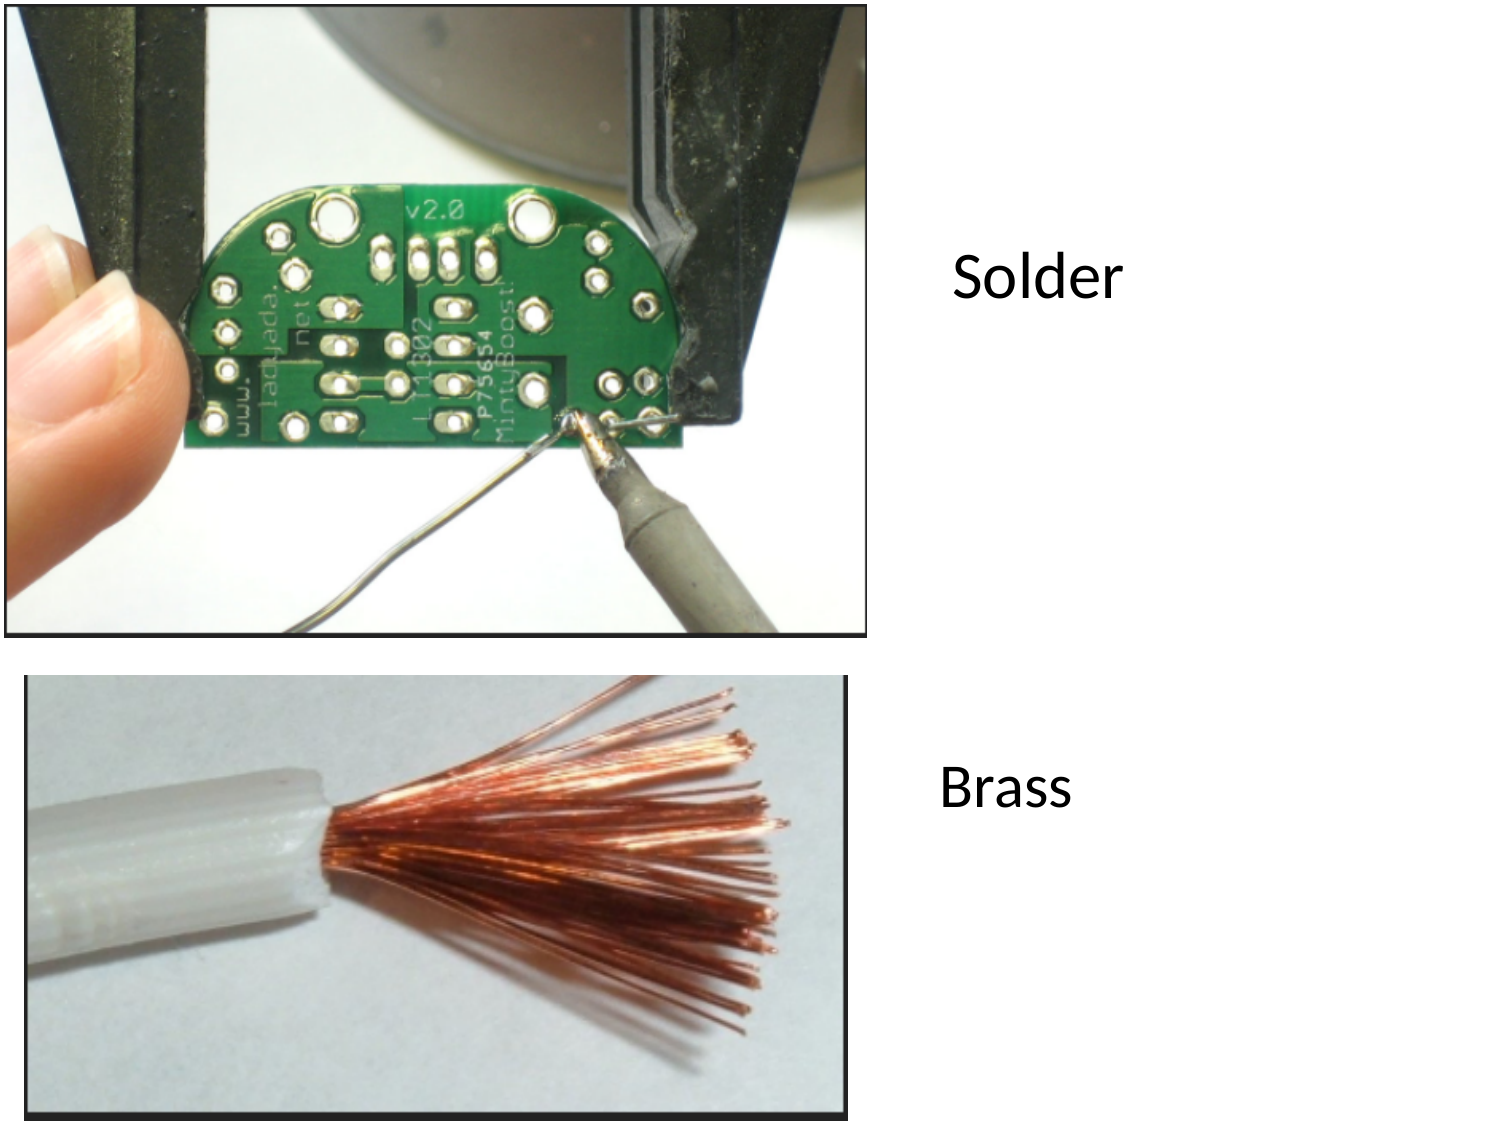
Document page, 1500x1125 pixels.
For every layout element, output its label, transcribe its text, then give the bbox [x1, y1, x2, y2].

picture [24, 674, 849, 1122]
text_box Solder [937, 224, 1363, 320]
text_box Brass [924, 737, 1413, 828]
picture [4, 4, 868, 638]
